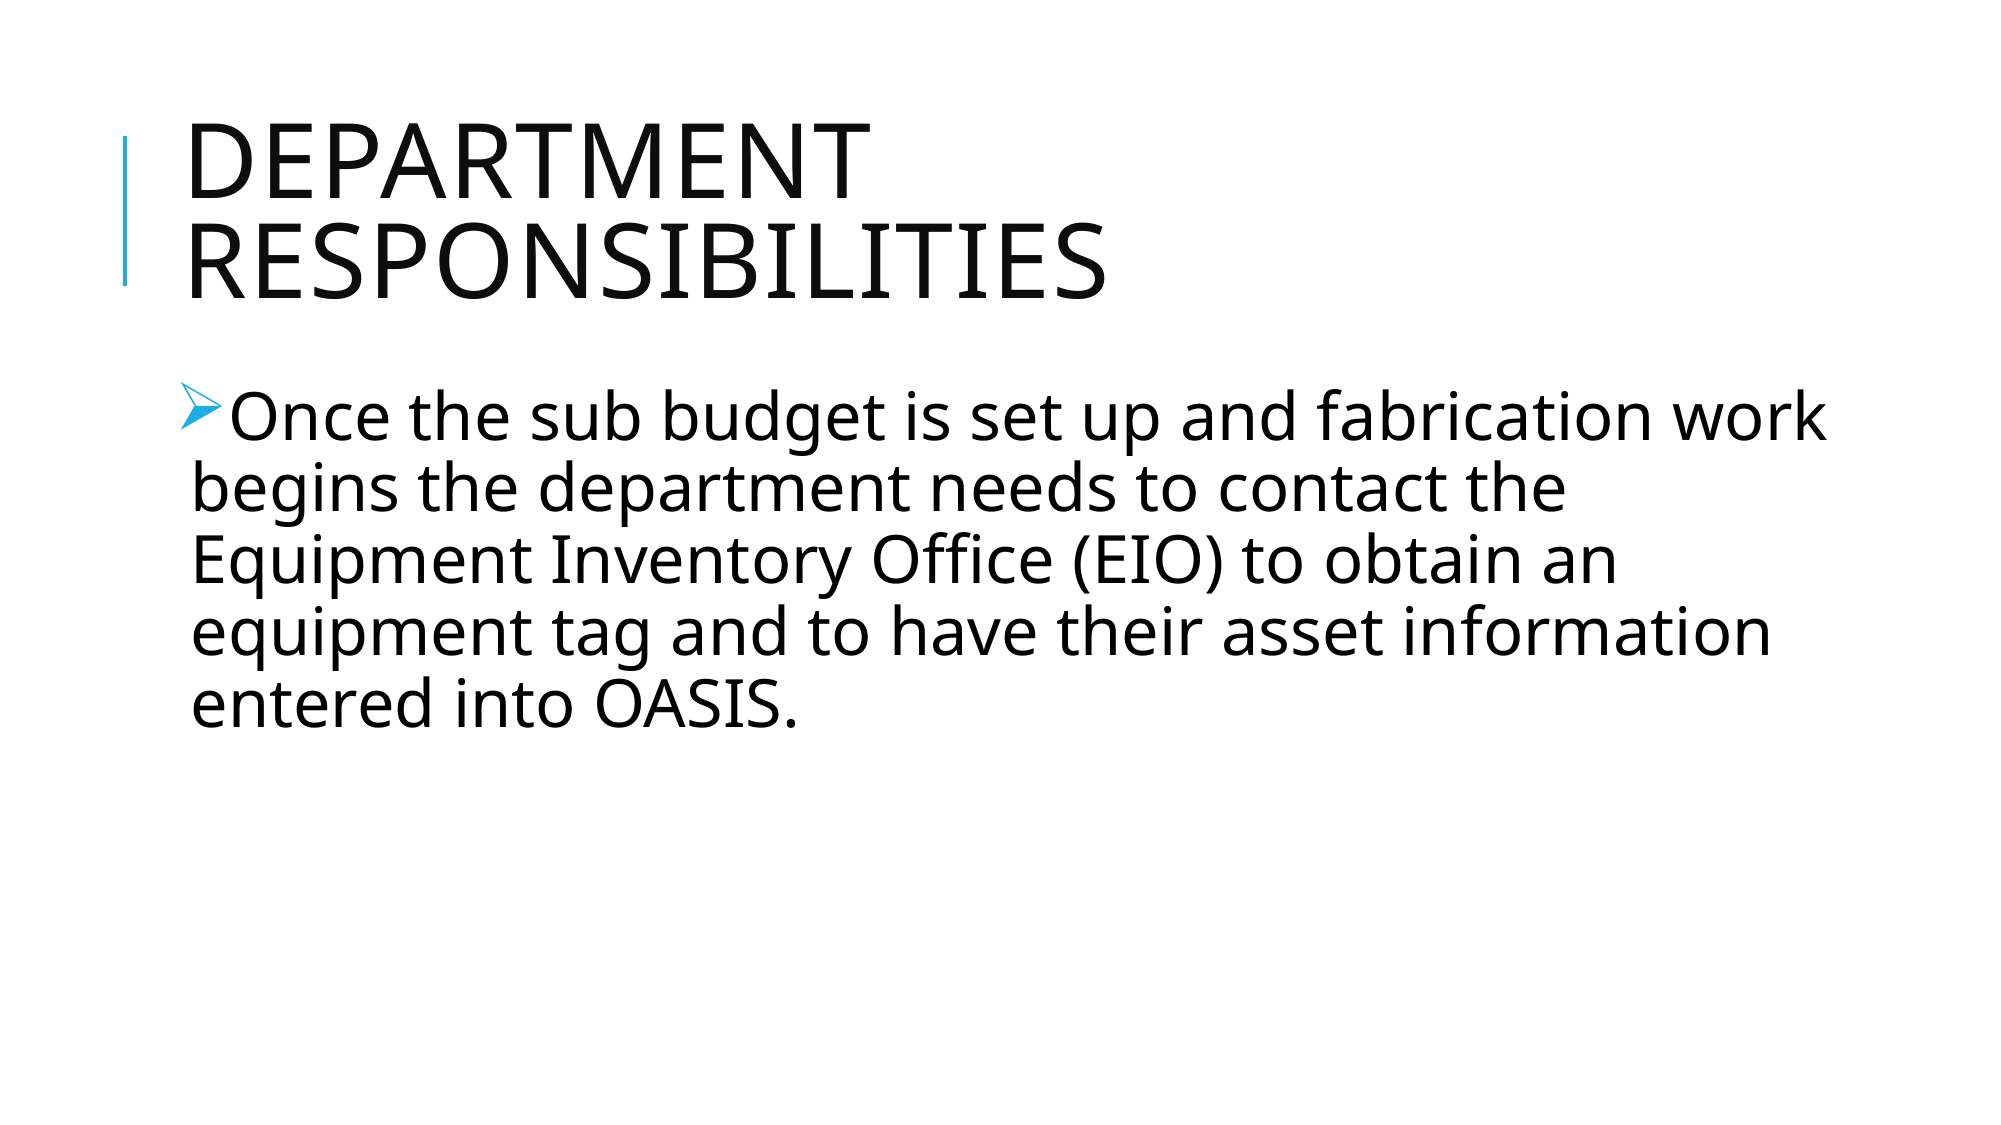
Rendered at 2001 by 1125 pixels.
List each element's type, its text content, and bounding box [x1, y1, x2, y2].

list Once the sub budget is set up and fabrication work begins the department needs to contact the Equipment Inventory Office (EIO) to obtain an equipment tag and to have their asset information entered into OASIS. [168, 375, 1850, 1035]
title Department responsibilities [168, 96, 1763, 342]
